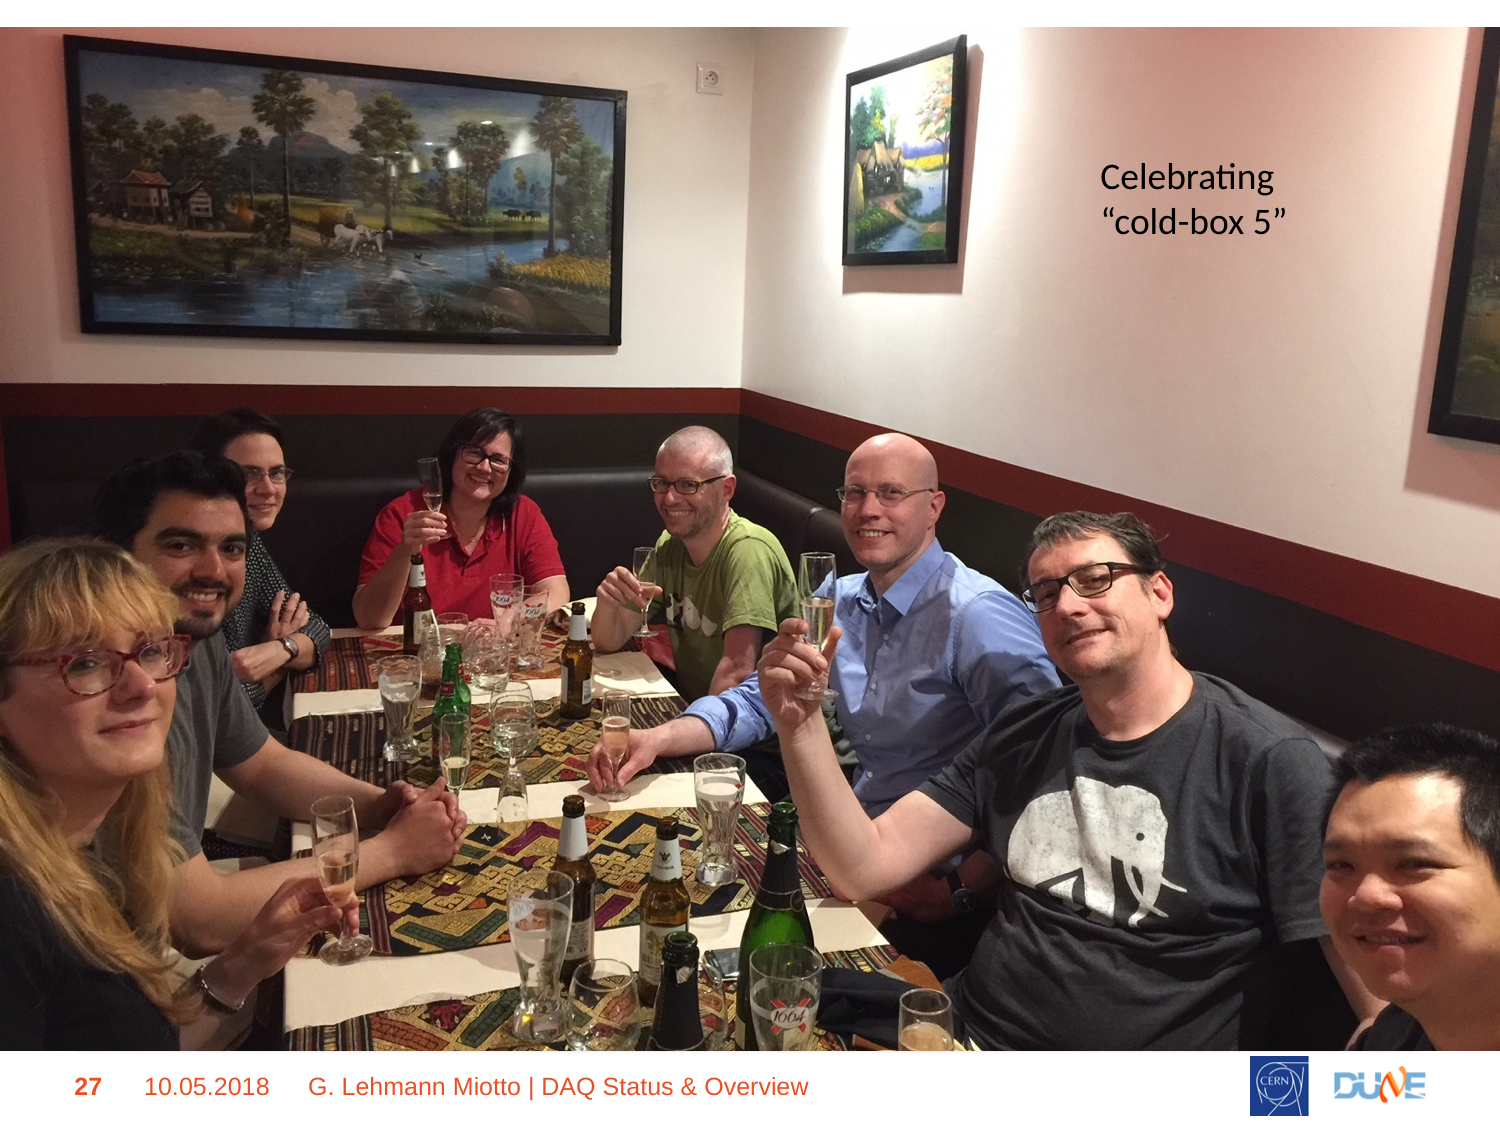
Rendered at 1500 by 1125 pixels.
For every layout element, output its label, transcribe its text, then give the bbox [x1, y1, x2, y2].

picture [1333, 1064, 1427, 1104]
picture [0, 27, 1500, 1051]
slide_number 27 [74, 1074, 145, 1101]
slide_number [145, 1074, 308, 1101]
footer G. Lehmann Miotto | DAQ Status & Overview [308, 1074, 1022, 1101]
picture [1250, 1056, 1309, 1116]
